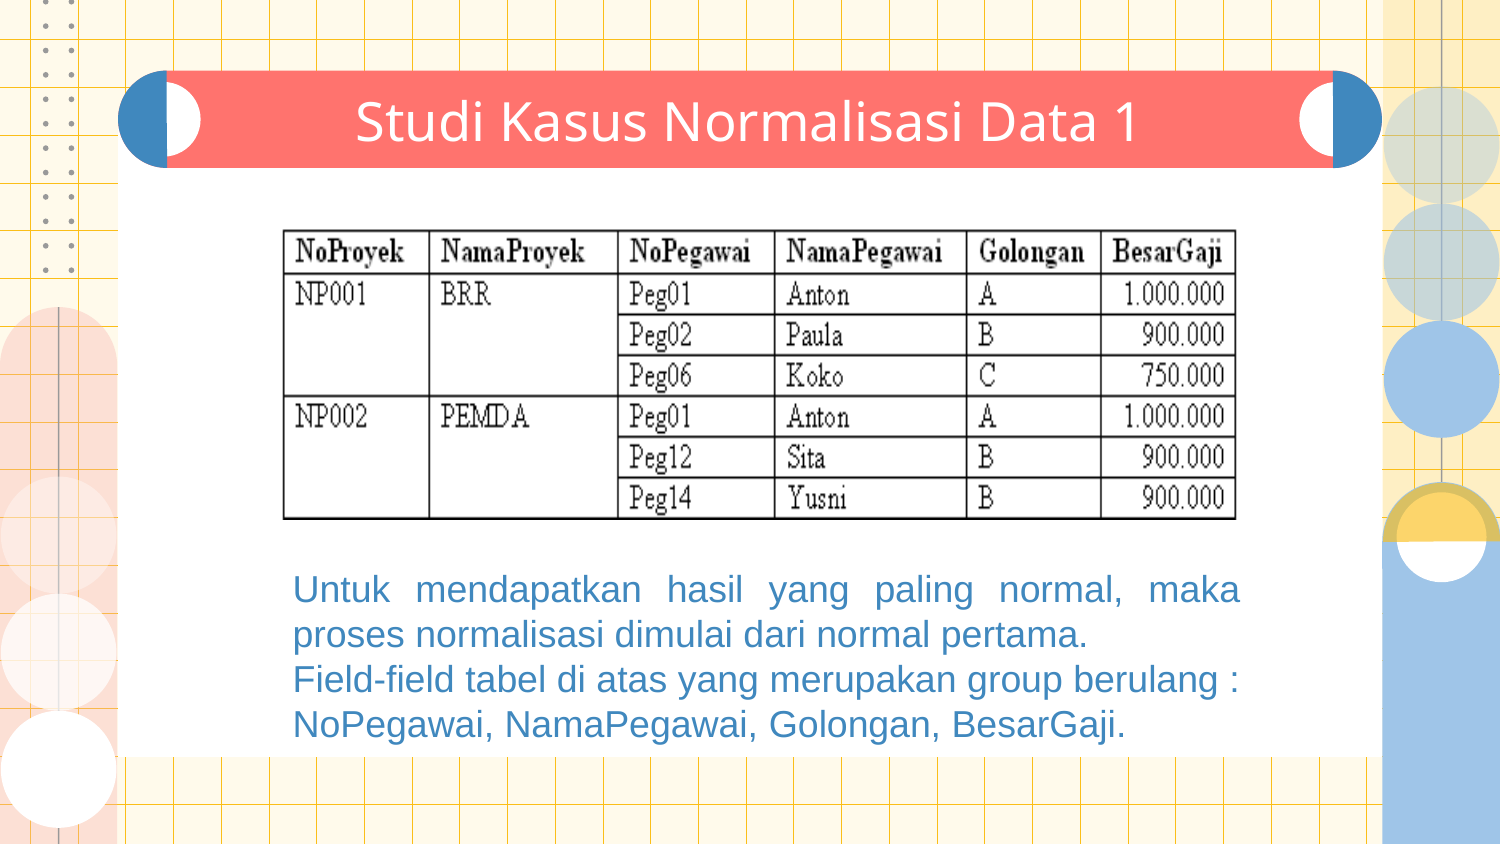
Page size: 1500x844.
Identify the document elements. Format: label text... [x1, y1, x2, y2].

text_box Untuk mendapatkan hasil yang paling normal, maka proses normalisasi dimulai dari normal pertama. Field-field tabel di atas yang merupakan group berulang : NoPegawai, NamaPegawai, Golongan, BesarGaji. [277, 557, 1255, 752]
picture [280, 226, 1238, 520]
title Studi Kasus Normalisasi Data 1 [200, 88, 1300, 151]
